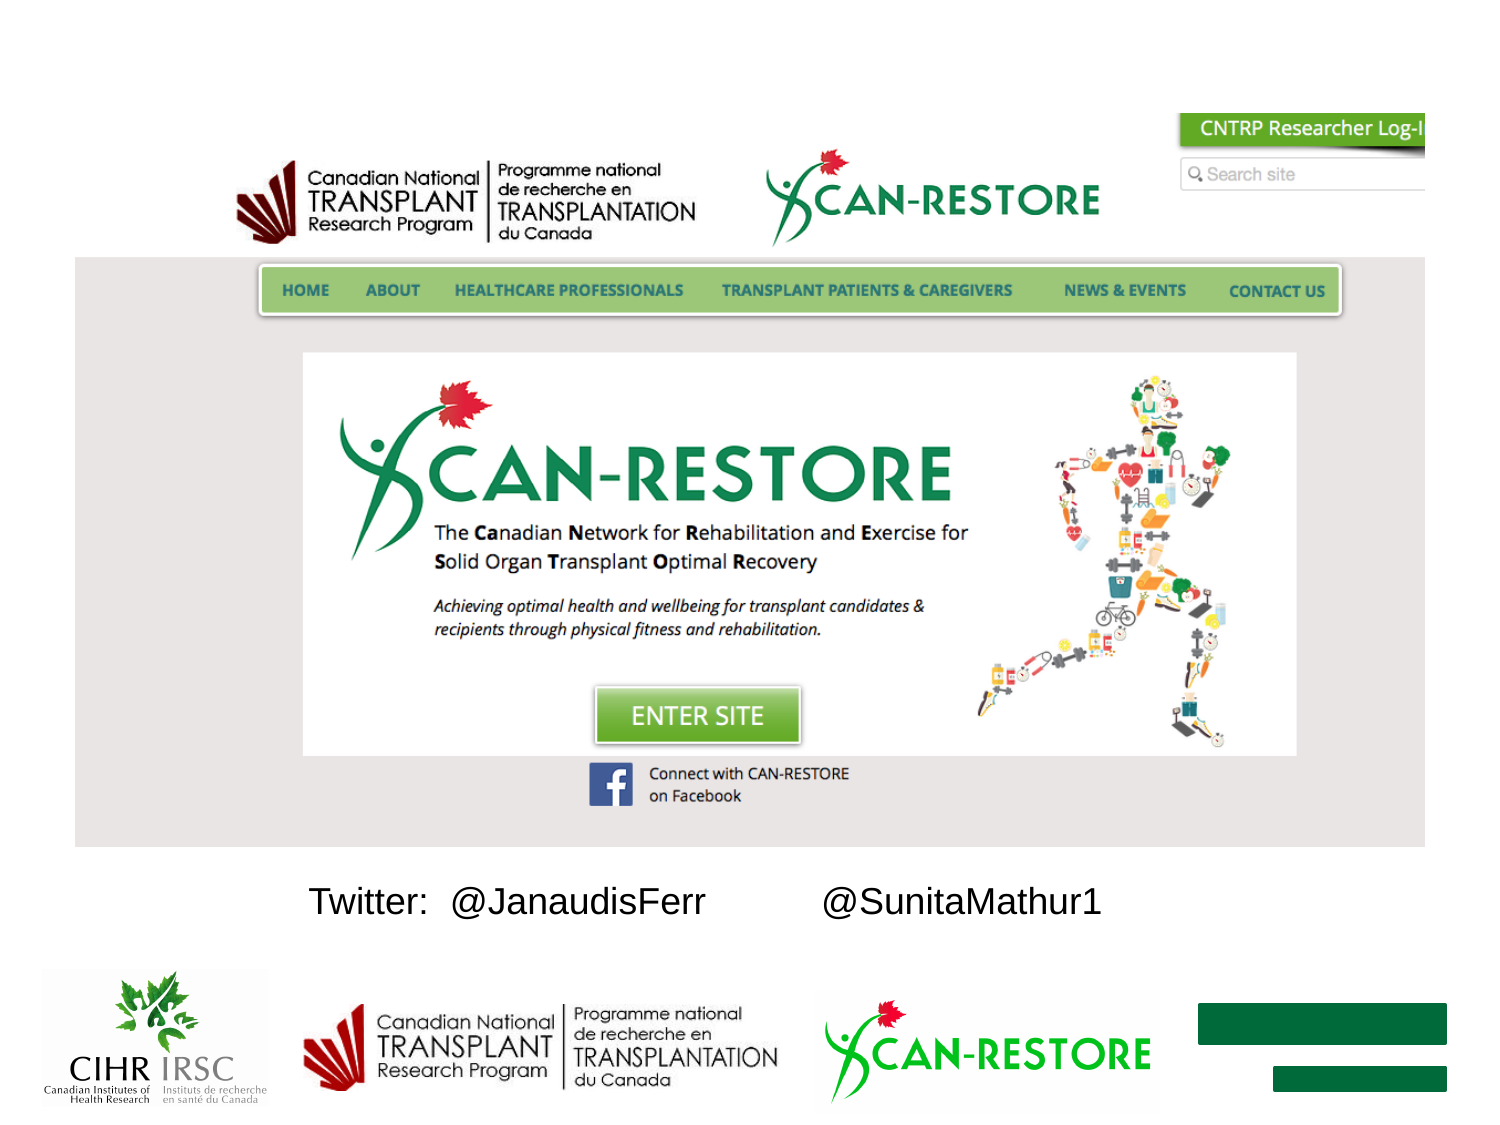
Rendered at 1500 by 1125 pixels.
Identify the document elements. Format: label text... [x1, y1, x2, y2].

picture [285, 1004, 800, 1091]
picture [815, 990, 1160, 1114]
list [74, 113, 1426, 847]
text_box Twitter: @JanaudisFerr @SunitaMathur1 [293, 869, 1119, 930]
picture [42, 969, 269, 1107]
